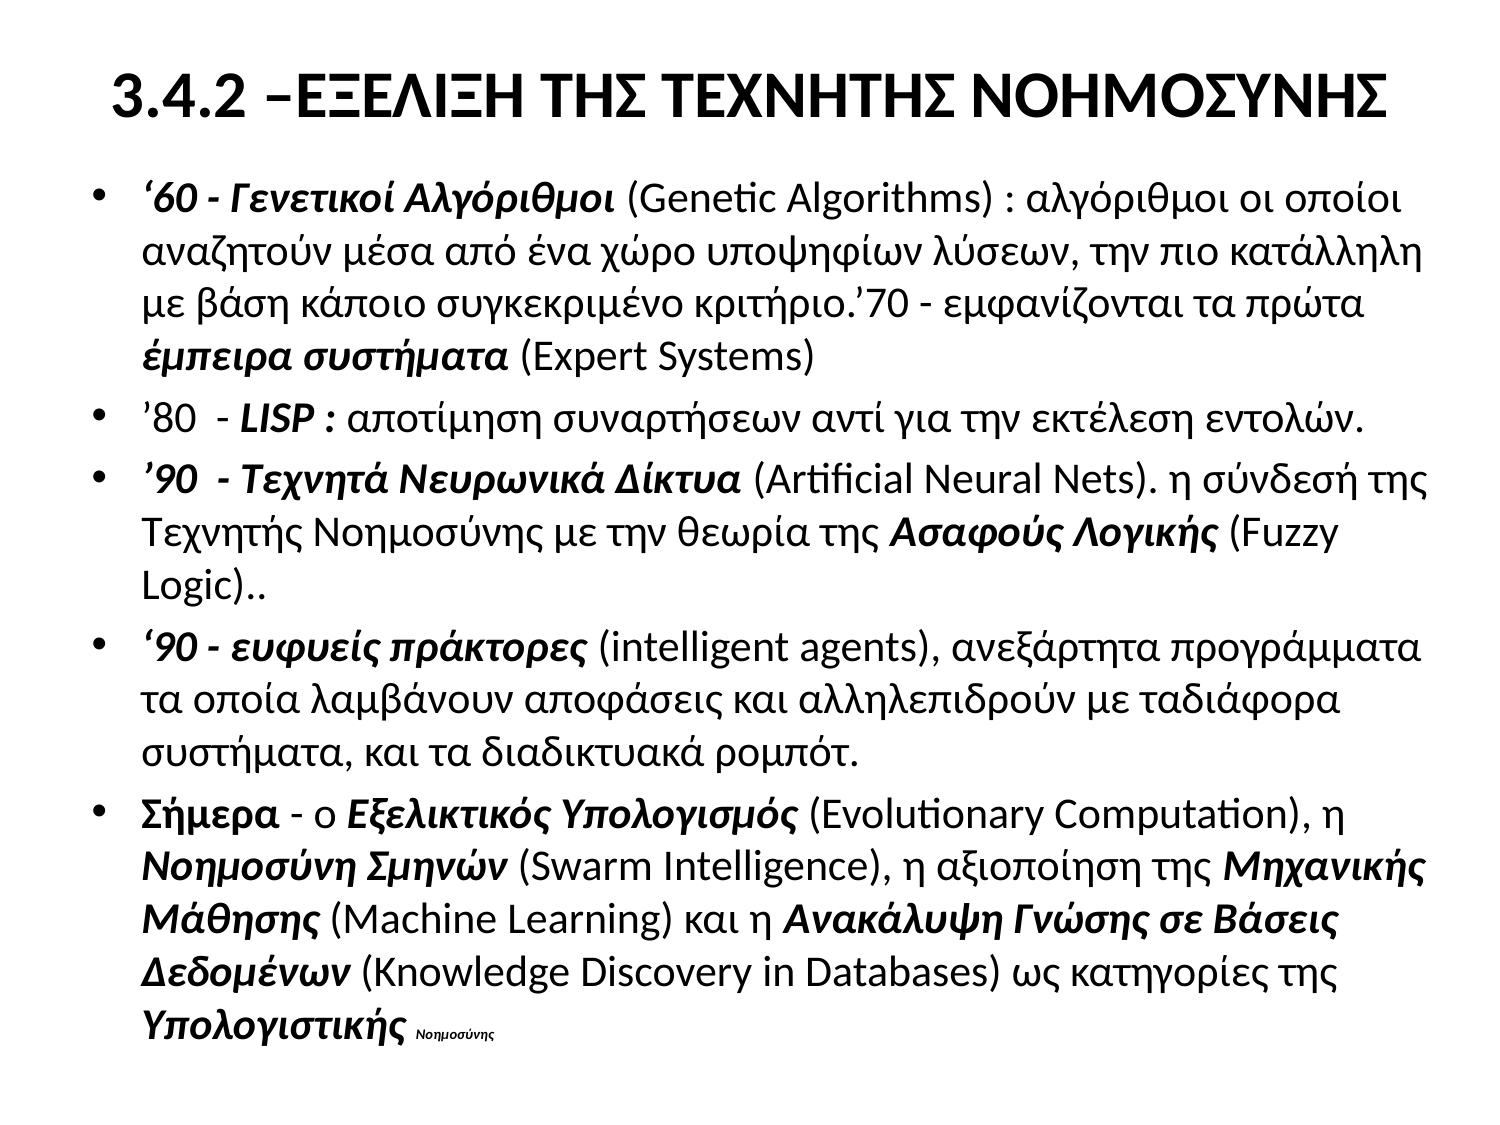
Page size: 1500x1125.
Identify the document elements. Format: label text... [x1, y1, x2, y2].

list ‘60 - Γενετικοί Αλγόριθμοι (Genetic Algorithms) : αλγόριθμοι οι οποίοι αναζητούν μέσα από ένα χώρο υποψηφίων λύσεων, την πιο κατάλληλη με βάση κάποιο συγκεκριμένο κριτήριο.’70 - εμφανίζονται τα πρώτα έμπειρα συστήματα (Expert Systems) ’80 - LISP : αποτίμηση συναρτήσεων αντί για την εκτέλεση εντολών. ’90 - Τεχνητά Νευρωνικά Δίκτυα (Artificial Neural Nets). η σύνδεσή της Τεχνητής Νοημοσύνης με την θεωρία της Ασαφούς Λογικής (Fuzzy Logic).. ‘90 - ευφυείς πράκτορες (intelligent agents), ανεξάρτητα προγράμματα τα οποία λαμβάνουν αποφάσεις και αλληλεπιδρούν με ταδιάφορα συστήματα, και τα διαδικτυακά ρομπότ. Σήμερα - ο Εξελικτικός Υπολογισμός (Evolutionary Computation), η Νοημοσύνη Σμηνών (Swarm Intelligence), η αξιοποίηση της Μηχανικής Μάθησης (Machine Learning) και η Ανακάλυψη Γνώσης σε Βάσεις Δεδομένων (Knowledge Discovery in Databases) ως κατηγορίες της Υπολογιστικής Νοημοσύνης [76, 160, 1471, 1083]
title 3.4.2 –ΕΞΕΛΙΞΗ ΤΗΣ ΤΕΧΝΗΤΗΣ ΝΟΗΜΟΣΥΝΗΣ [75, 45, 1425, 138]
